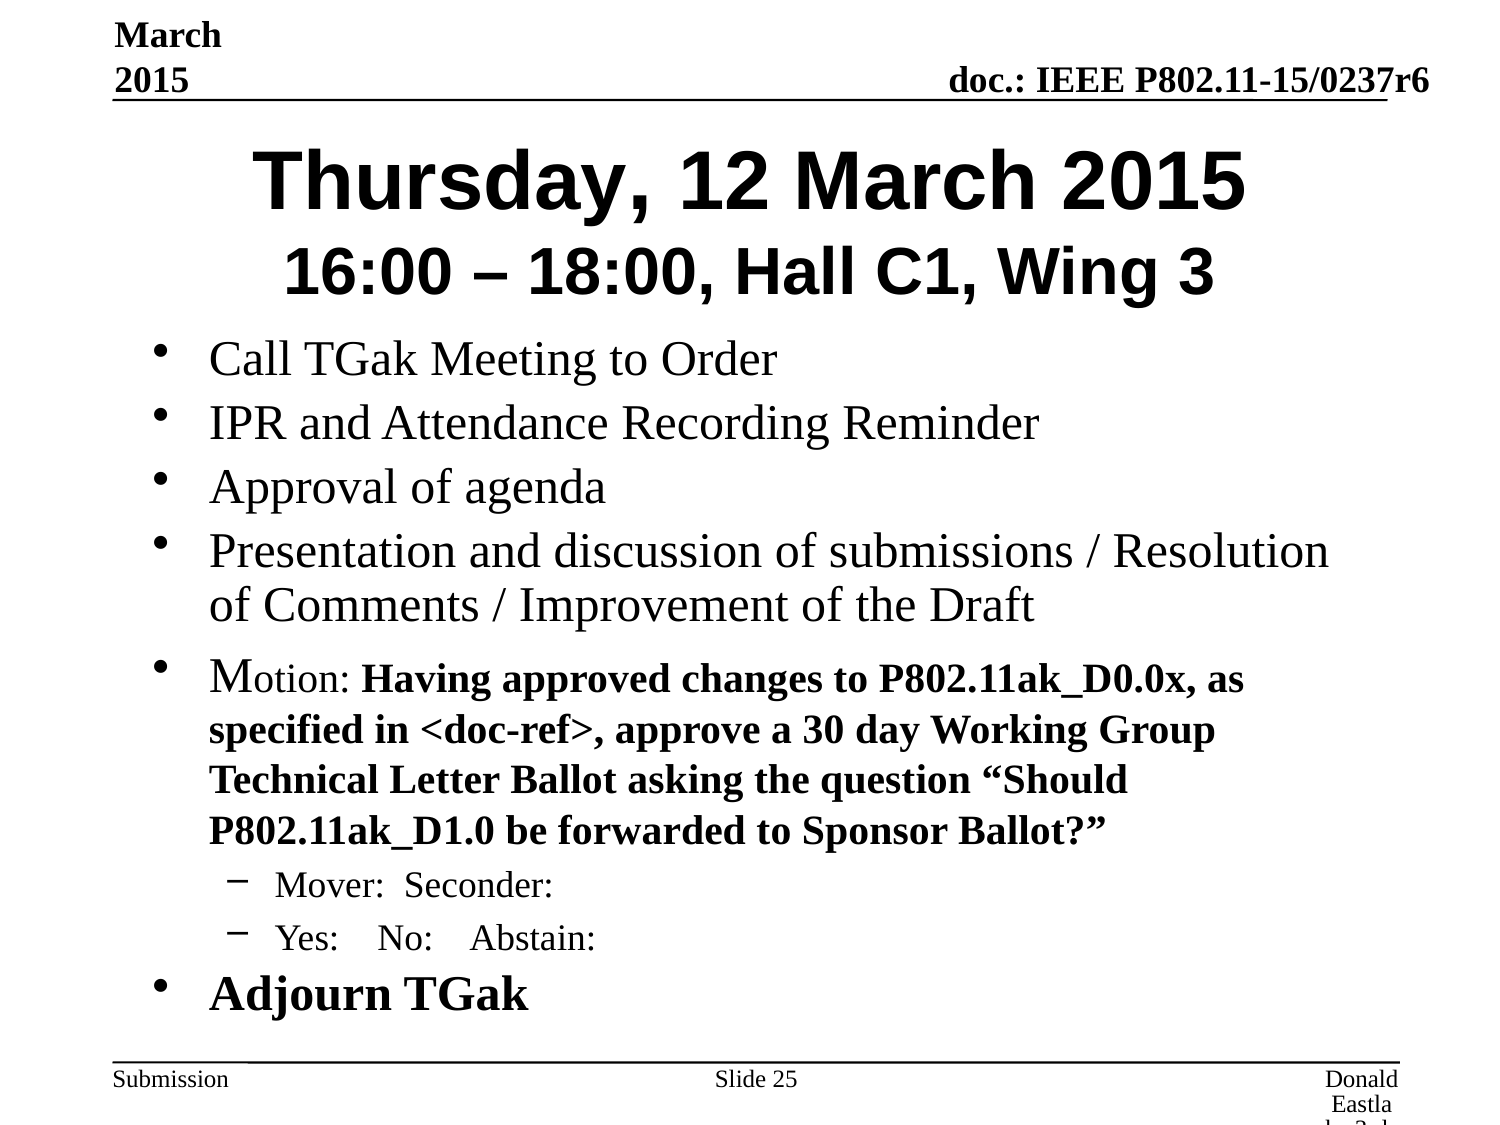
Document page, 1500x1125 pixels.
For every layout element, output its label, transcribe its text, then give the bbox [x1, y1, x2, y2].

list Call TGak Meeting to Order IPR and Attendance Recording Reminder Approval of agenda Presentation and discussion of submissions / Resolution of Comments / Improvement of the Draft Motion: Having approved changes to P802.11ak_D0.0x, as specified in <doc-ref>, approve a 30 day Working Group Technical Letter Ballot asking the question “Should P802.11ak_D1.0 be forwarded to Sponsor Ballot?” Mover: Seconder: Yes: No: Abstain: Adjourn TGak [137, 324, 1388, 1063]
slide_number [114, 54, 290, 100]
footer Donald Eastlake 3rd, Huawei Technologies [1325, 1062, 1402, 1093]
title Thursday, 12 March 2015 16:00 – 18:00, Hall C1, Wing 3 [112, 112, 1388, 313]
slide_number Slide 25 [712, 1063, 800, 1093]
